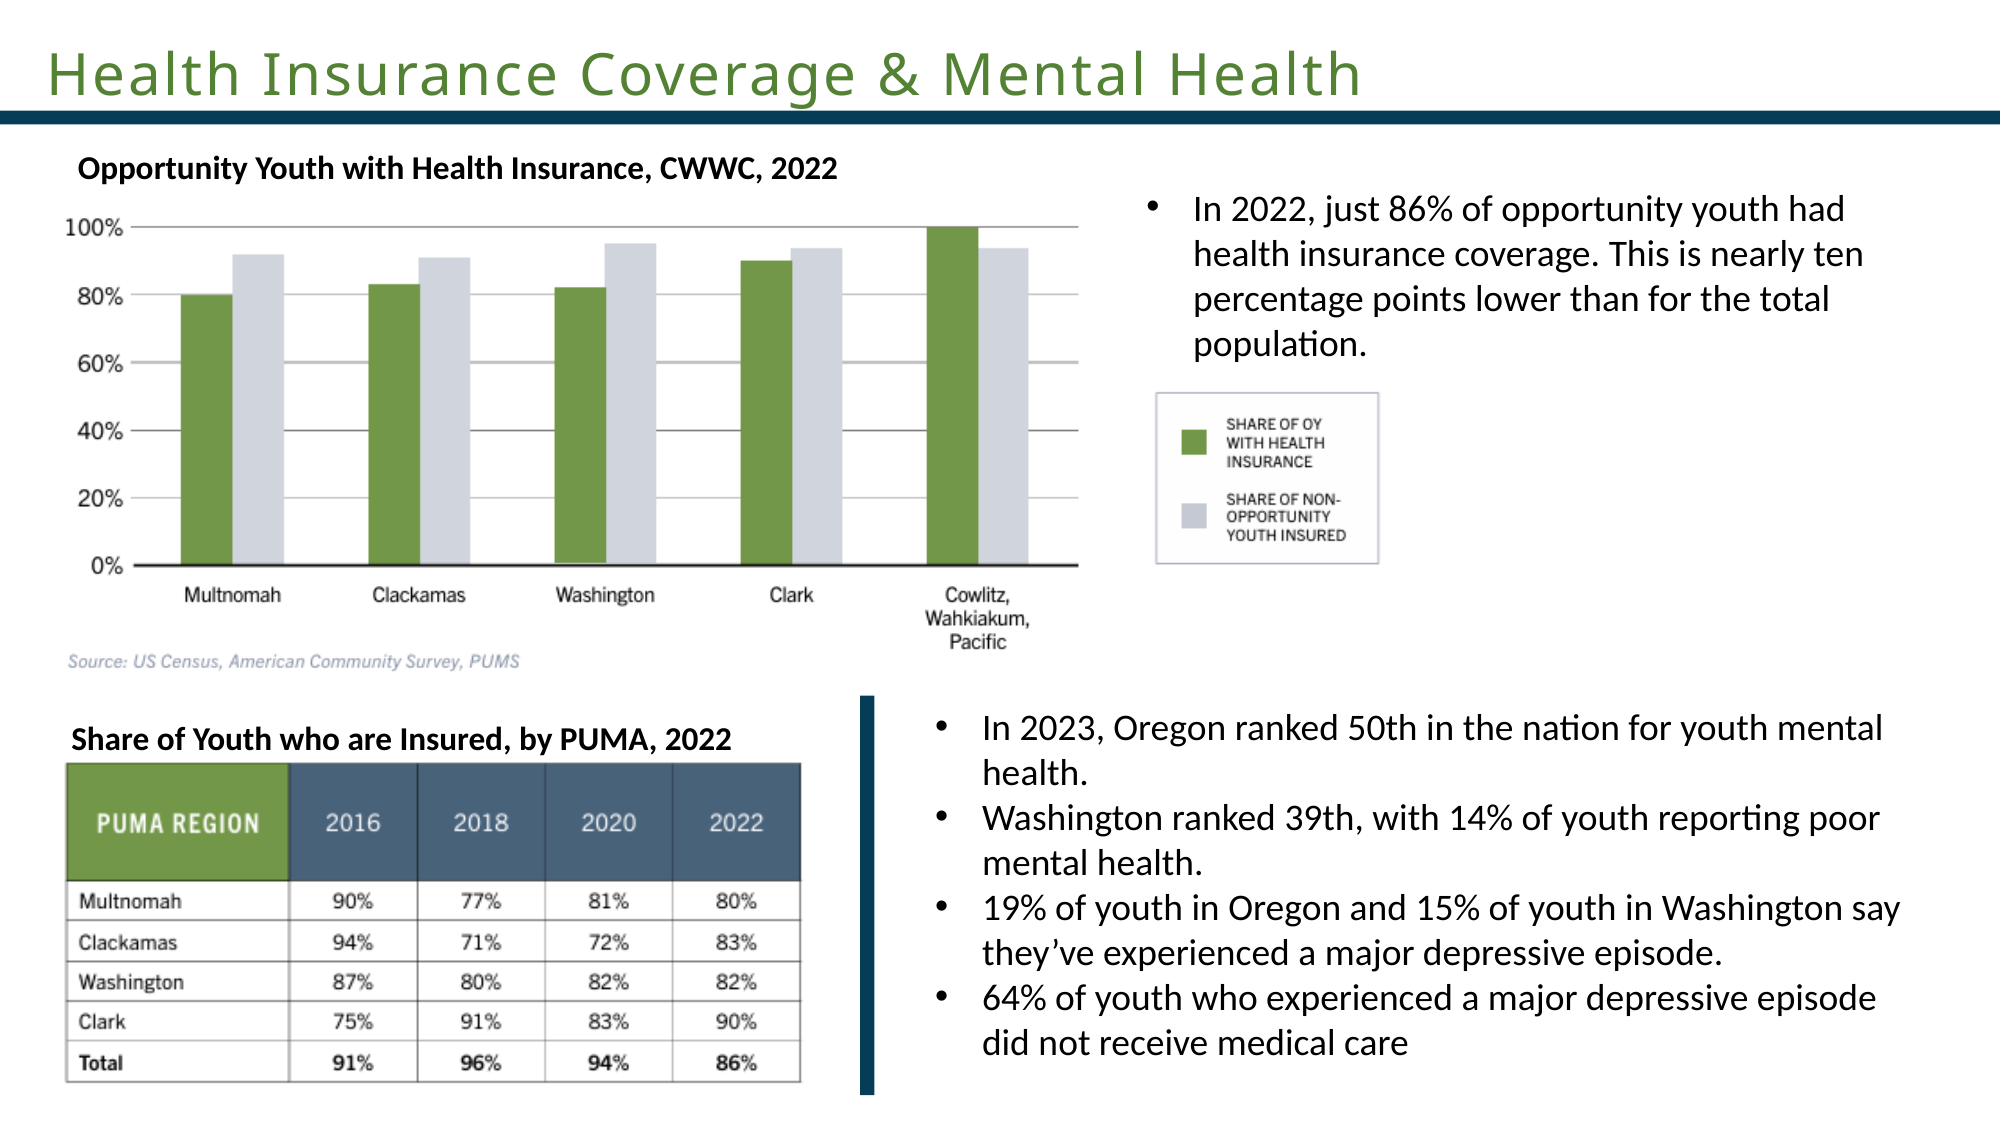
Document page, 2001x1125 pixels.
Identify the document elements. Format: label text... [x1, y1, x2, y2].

picture [31, 192, 1404, 696]
text_box Share of Youth who are Insured, by PUMA, 2022 [56, 710, 748, 765]
text_box In 2023, Oregon ranked 50th in the nation for youth mental health. Washington ranked 39th, with 14% of youth reporting poor mental health. 19% of youth in Oregon and 15% of youth in Washington say they’ve experienced a major depressive episode. 64% of youth who experienced a major depressive episode did not receive medical care [920, 695, 1921, 1071]
text_box In 2022, just 86% of opportunity youth had health insurance coverage. This is nearly ten percentage points lower than for the total population. [1131, 176, 1945, 371]
text_box Opportunity Youth with Health Insurance, CWWC, 2022 [63, 139, 855, 192]
text_box [860, 696, 875, 1096]
picture [58, 747, 814, 1094]
text_box Health Insurance Coverage & Mental Health [31, 0, 1893, 115]
text_box [0, 110, 2000, 125]
